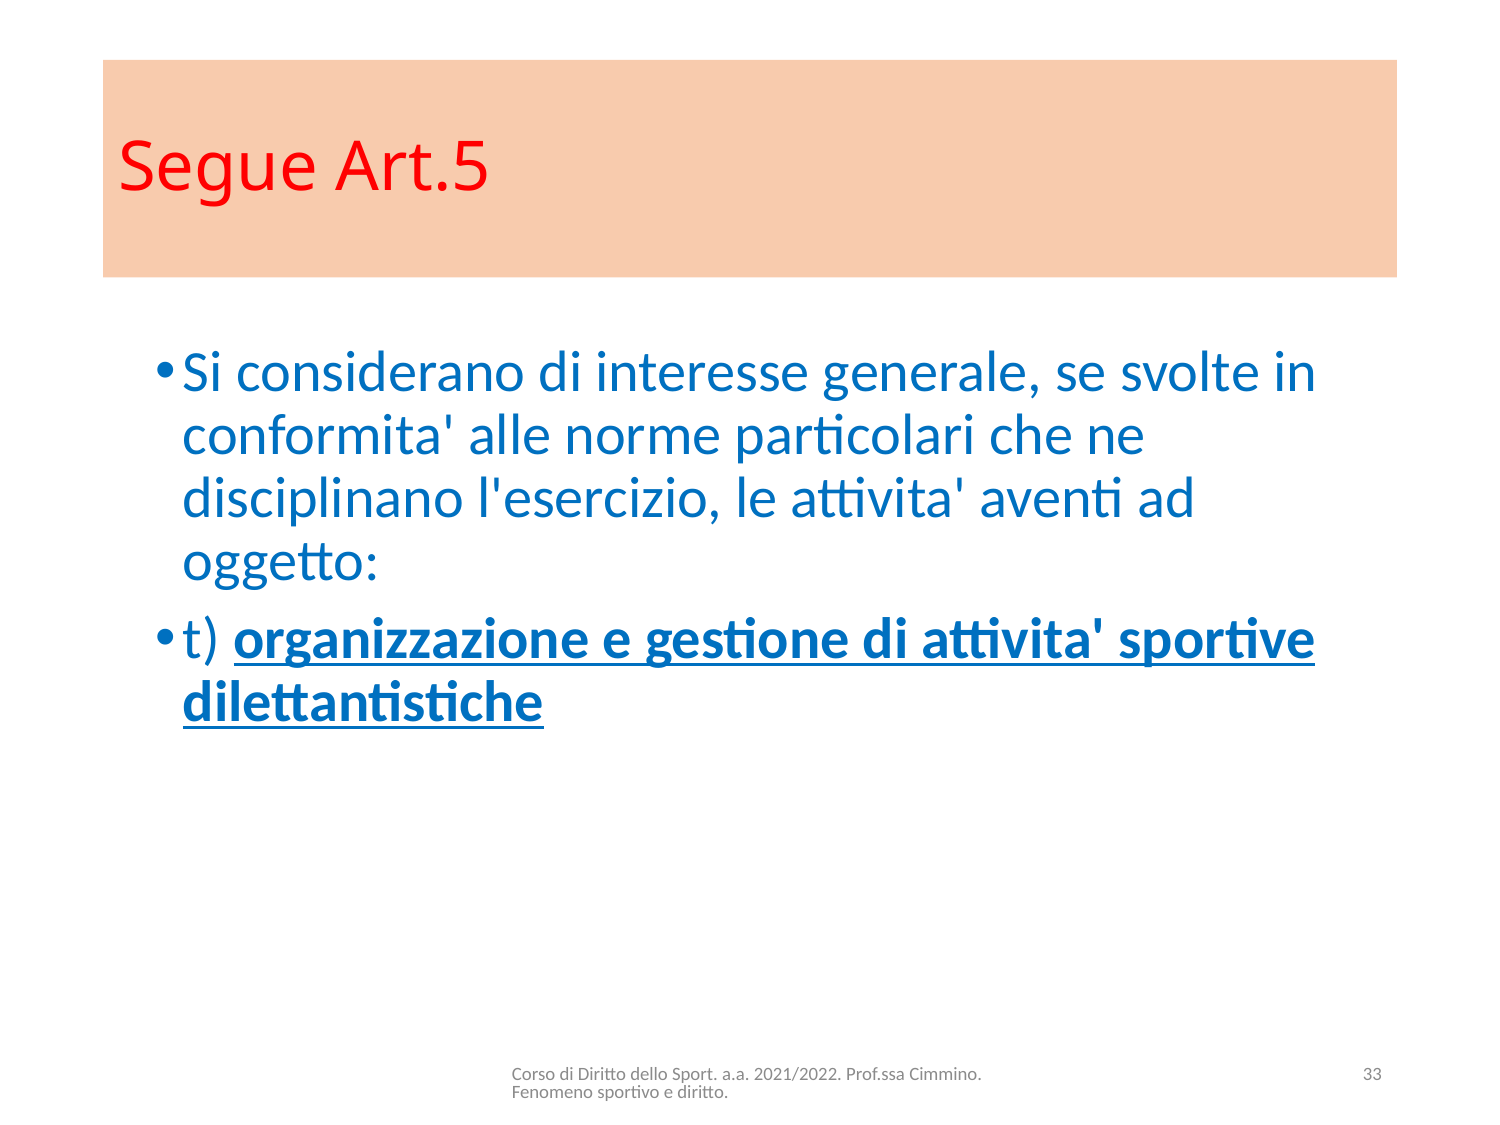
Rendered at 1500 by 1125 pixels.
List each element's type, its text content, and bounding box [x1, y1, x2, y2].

list Si considerano di interesse generale, se svolte in conformita' alle norme particolari che ne disciplinano l'esercizio, le attivita' aventi ad oggetto: t) organizzazione e gestione di attivita' sportive dilettantistiche [139, 333, 1366, 991]
footer Corso di Diritto dello Sport. a.a. 2021/2022. Prof.ssa Cimmino. Fenomeno sportivo e diritto. [496, 1042, 1004, 1103]
slide_number 33 [1059, 1042, 1397, 1103]
title Segue Art.5 [103, 59, 1397, 278]
